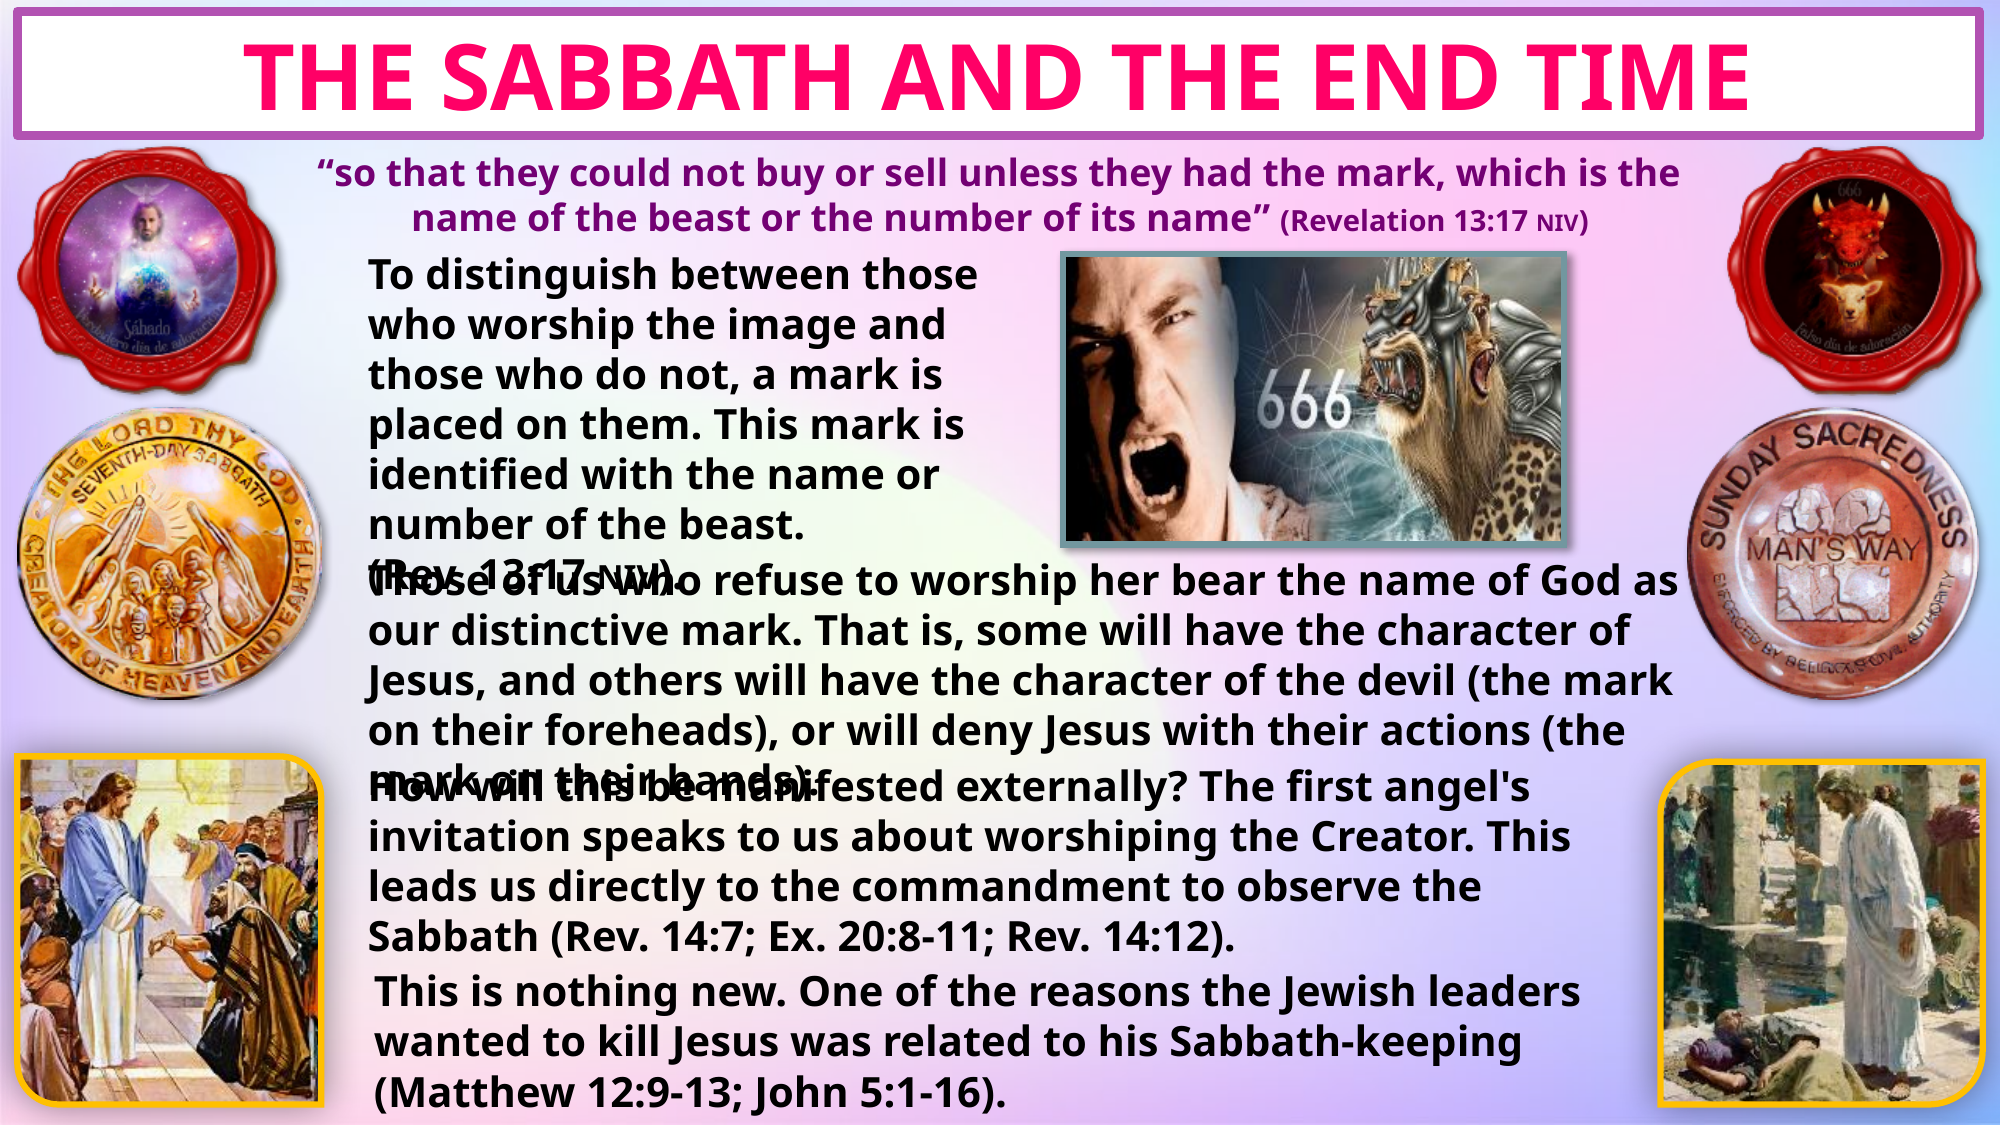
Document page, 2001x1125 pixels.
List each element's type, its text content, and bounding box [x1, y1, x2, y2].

text_box To distinguish between those who worship the image and those who do not, a mark is placed on them. This mark is identified with the name or number of the beast. (Rev. 13:17 NIV). [352, 240, 1044, 546]
text_box How will this be manifested externally? The first angel's invitation speaks to us about worshiping the Creator. This leads us directly to the commandment to observe the Sabbath (Rev. 14:7; Ex. 20:8-11; Rev. 14:12). [352, 752, 1647, 968]
picture [1659, 761, 1984, 1105]
text_box THE SABBATH AND THE END TIME [13, 7, 1984, 140]
picture [1065, 256, 1562, 542]
picture [16, 406, 322, 701]
picture [16, 755, 322, 1105]
picture [1686, 406, 1980, 701]
picture [16, 145, 280, 396]
text_box This is nothing new. One of the reasons the Jewish leaders wanted to kill Jesus was related to his Sabbath-keeping (Matthew 12:9-13; John 5:1-16). [359, 957, 1653, 1123]
picture [1726, 145, 1984, 396]
text_box Those of us who refuse to worship her bear the name of God as our distinctive mark. That is, some will have the character of Jesus, and others will have the character of the devil (the mark on their foreheads), or will deny Jesus with their actions (the mark on their hands). [352, 546, 1750, 812]
text_box “so that they could not buy or sell unless they had the mark, which is the name of the beast or the number of its name” (Revelation 13:17 NIV) [250, 141, 1750, 247]
